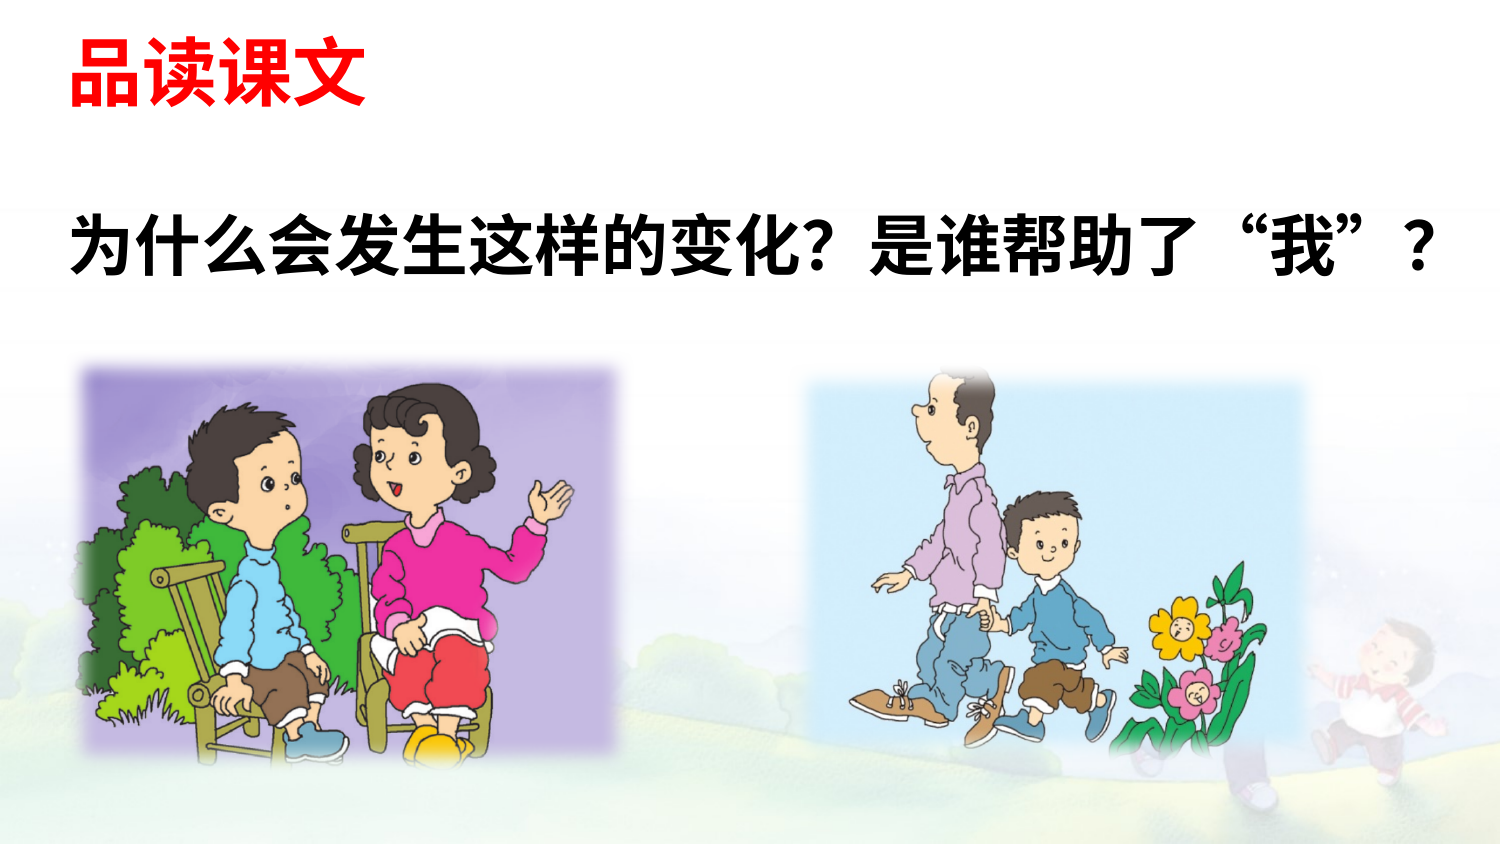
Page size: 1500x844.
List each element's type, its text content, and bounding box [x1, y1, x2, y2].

text_box 为什么会发生这样的变化？是谁帮助了“我”？ [53, 172, 1500, 292]
picture [0, 0, 1500, 844]
text_box 品读课文 [53, 17, 392, 115]
